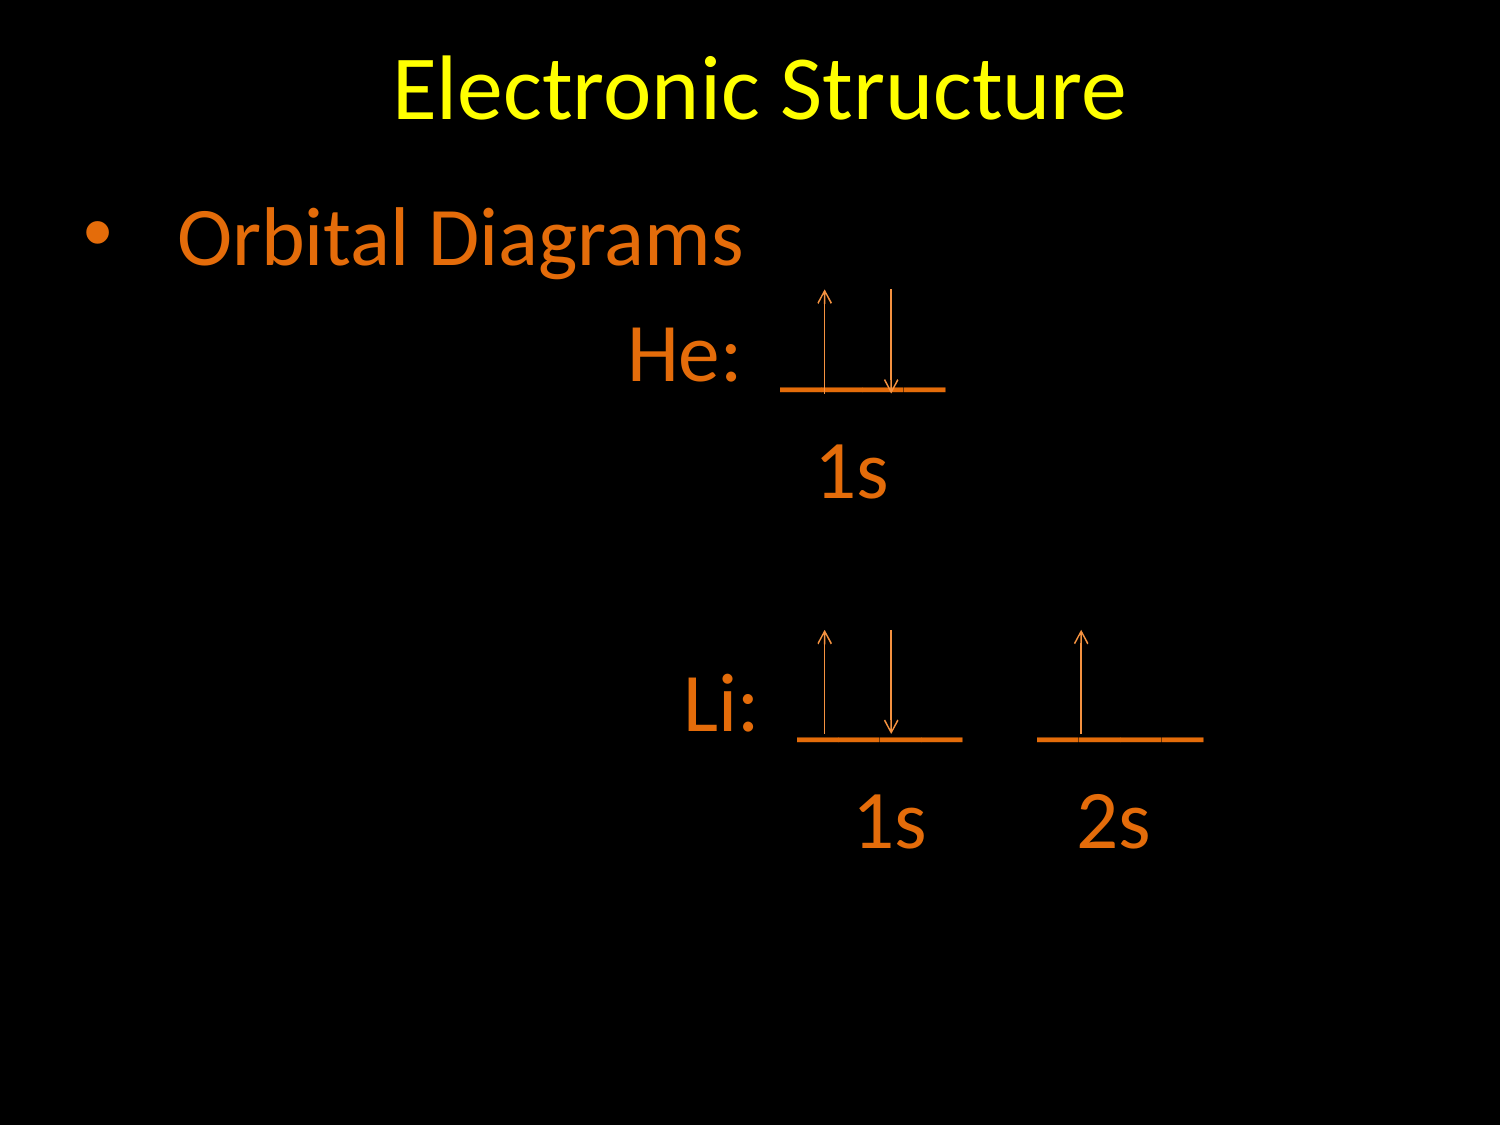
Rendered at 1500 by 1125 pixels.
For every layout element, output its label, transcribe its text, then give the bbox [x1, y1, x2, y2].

title Electronic Structure [112, 20, 1388, 146]
subtitle Orbital Diagrams He: ____ 1s Li: ____ ____ 1s 2s [68, 174, 1468, 1125]
